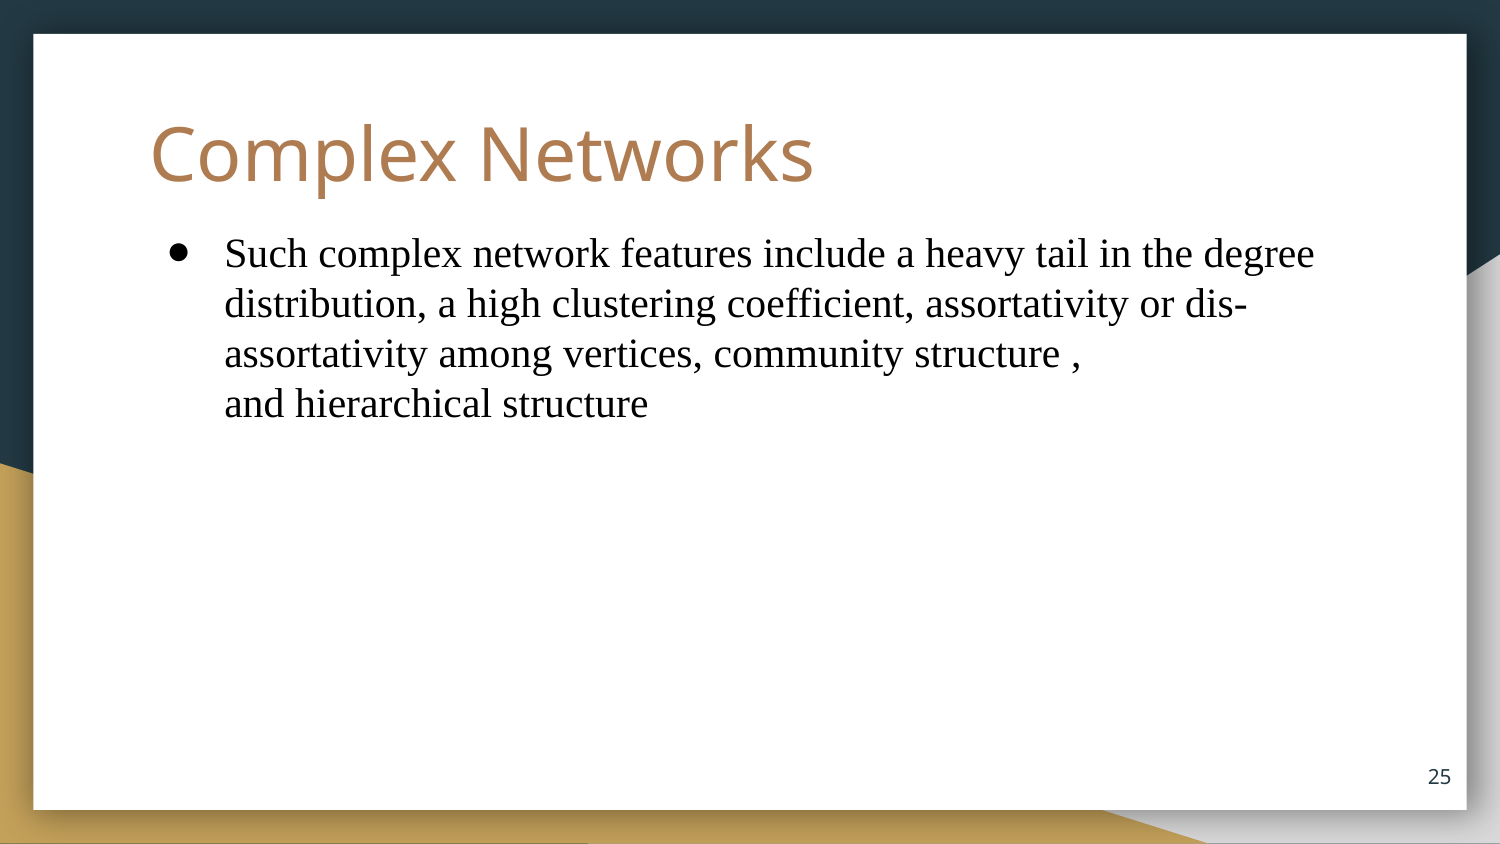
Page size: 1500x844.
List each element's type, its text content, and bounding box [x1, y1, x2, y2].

list Such complex network features include a heavy tail in the degree distribution, a high clustering coefficient, assortativity or dis-assortativity among vertices, community structure , and hierarchical structure [134, 210, 1366, 721]
title Complex Networks [134, 91, 1228, 210]
slide_number ‹#› [1376, 745, 1467, 810]
